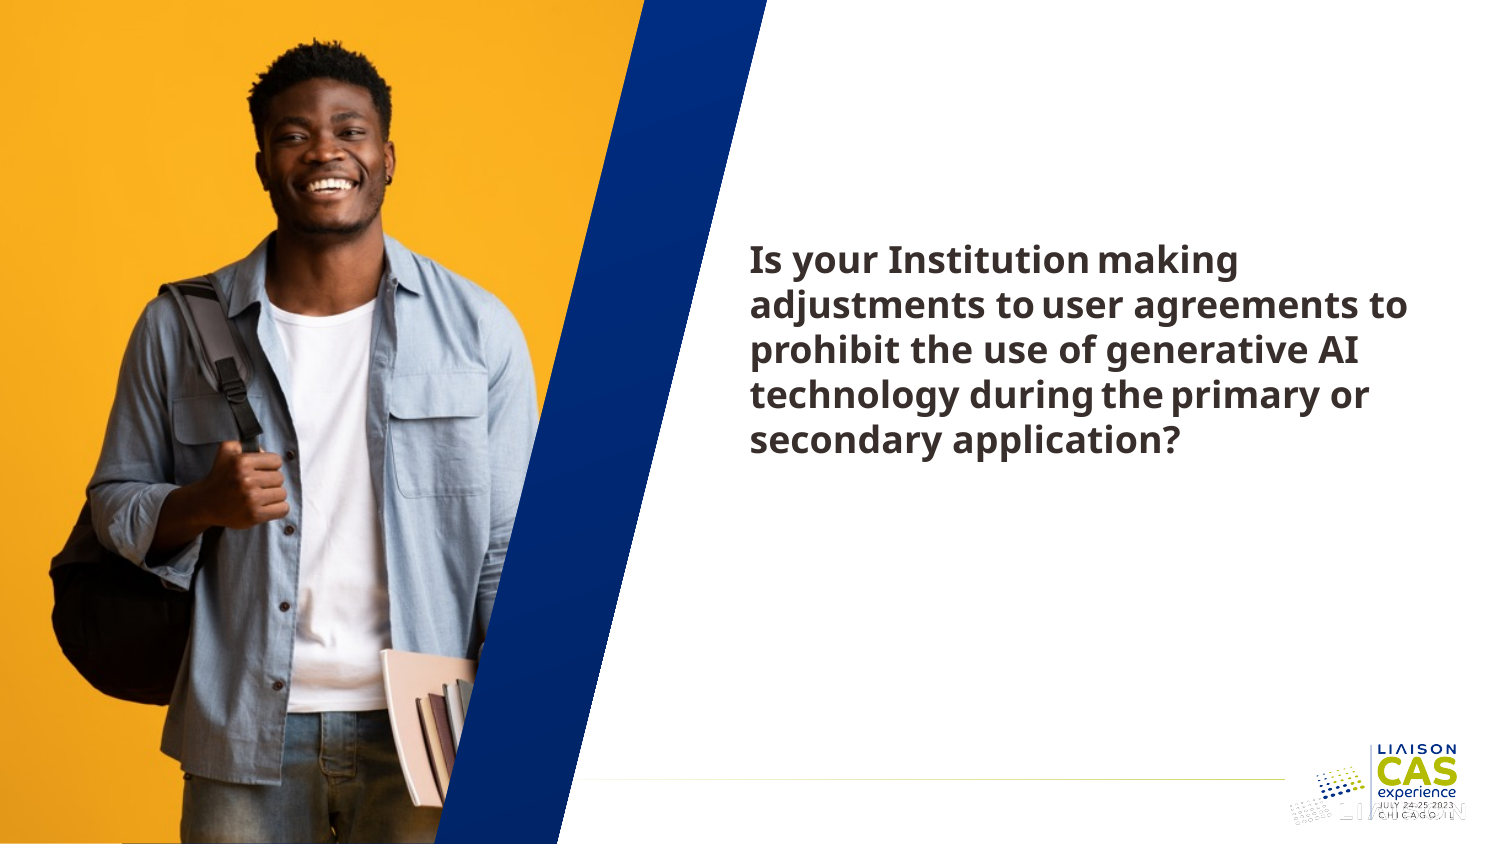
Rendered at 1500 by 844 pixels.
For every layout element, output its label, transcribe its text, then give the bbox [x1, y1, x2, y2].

picture [0, 0, 645, 844]
picture [1302, 733, 1471, 831]
list Is your Institution making adjustments to user agreements to prohibit the use of generative AI technology during the primary or secondary application? [733, 228, 1500, 422]
